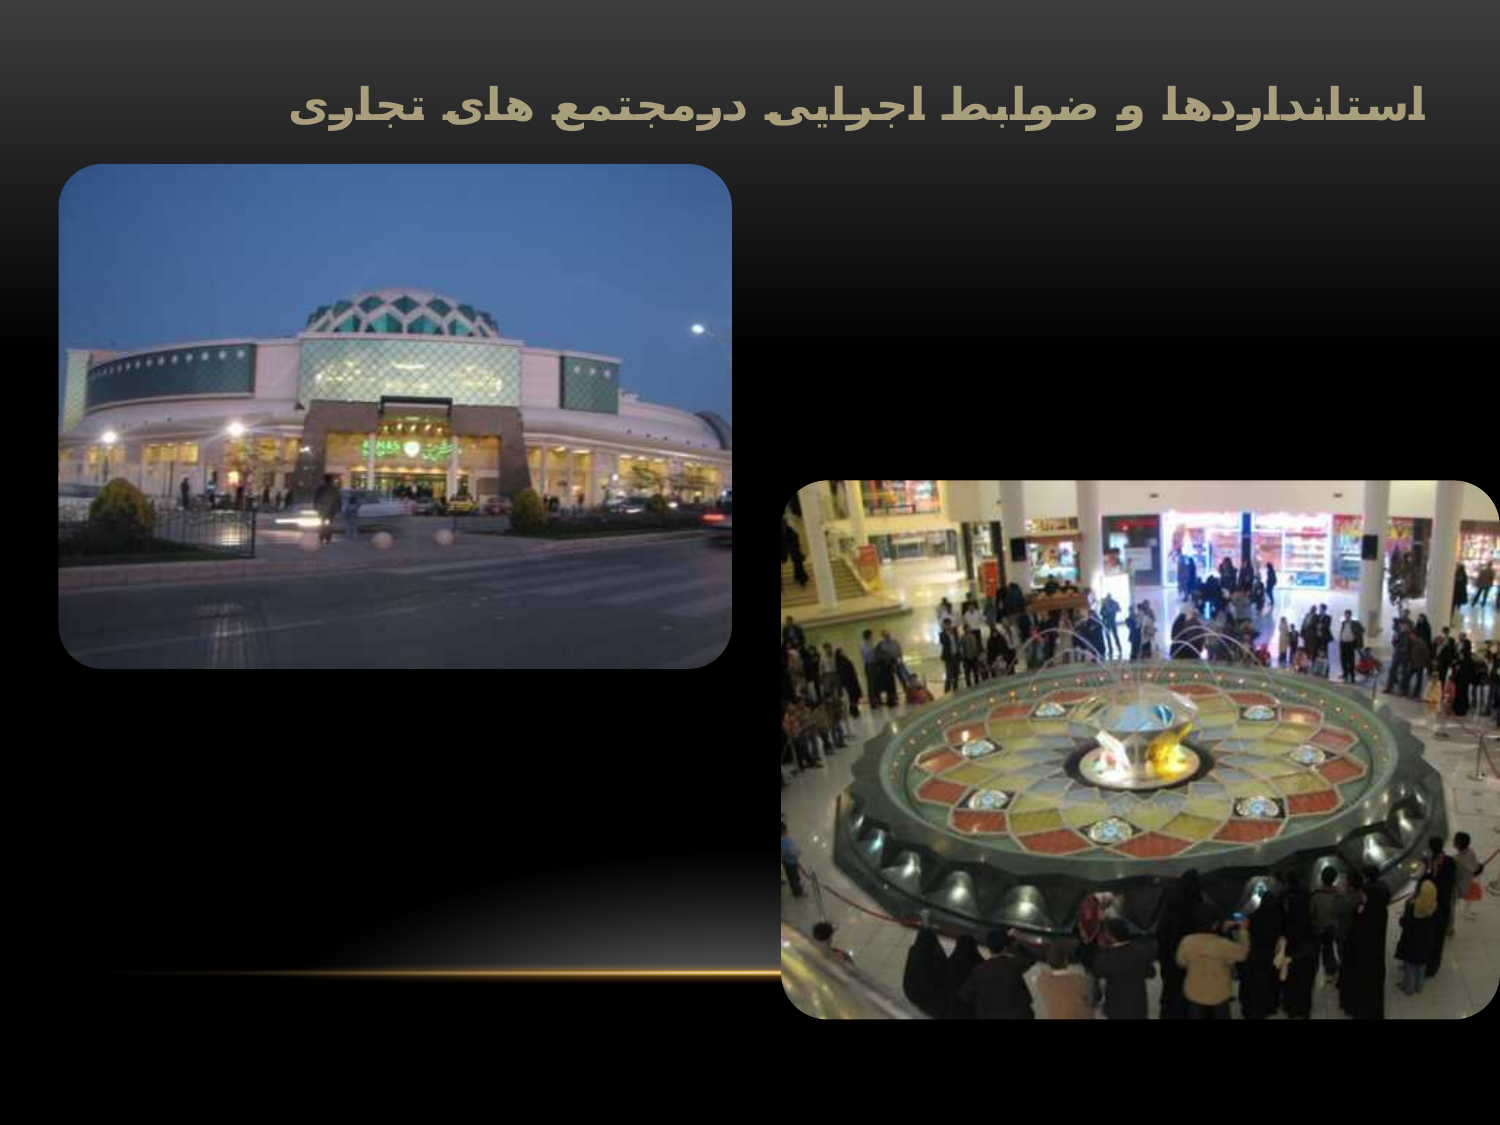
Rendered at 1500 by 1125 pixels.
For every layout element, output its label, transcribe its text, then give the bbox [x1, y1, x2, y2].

title استانداردها و ضوابط اجرایی درمجتمع های تجاری [152, 0, 1458, 150]
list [58, 163, 733, 670]
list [780, 480, 1500, 1020]
picture [0, 0, 1500, 1125]
